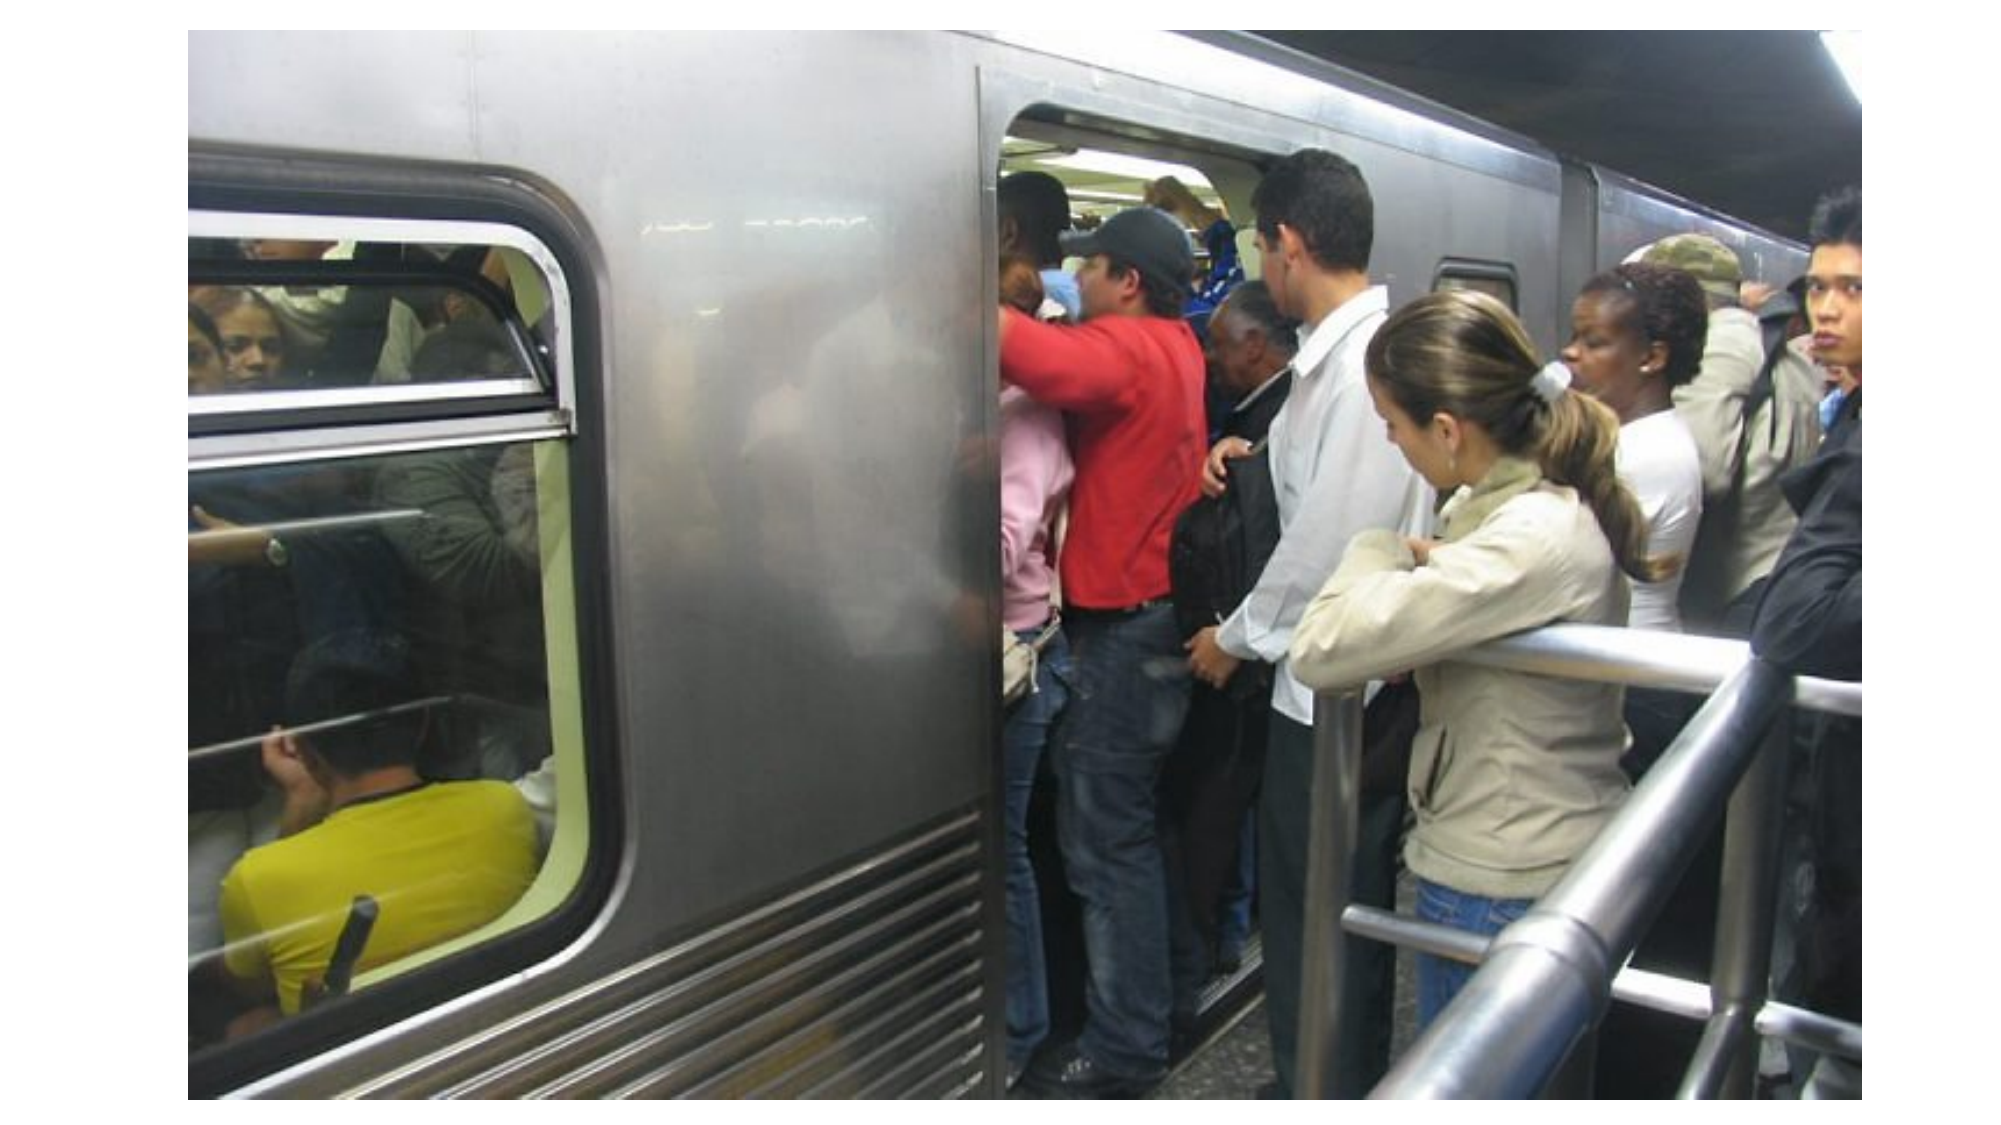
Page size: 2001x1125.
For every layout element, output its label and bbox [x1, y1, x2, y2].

picture [188, 30, 1862, 1100]
